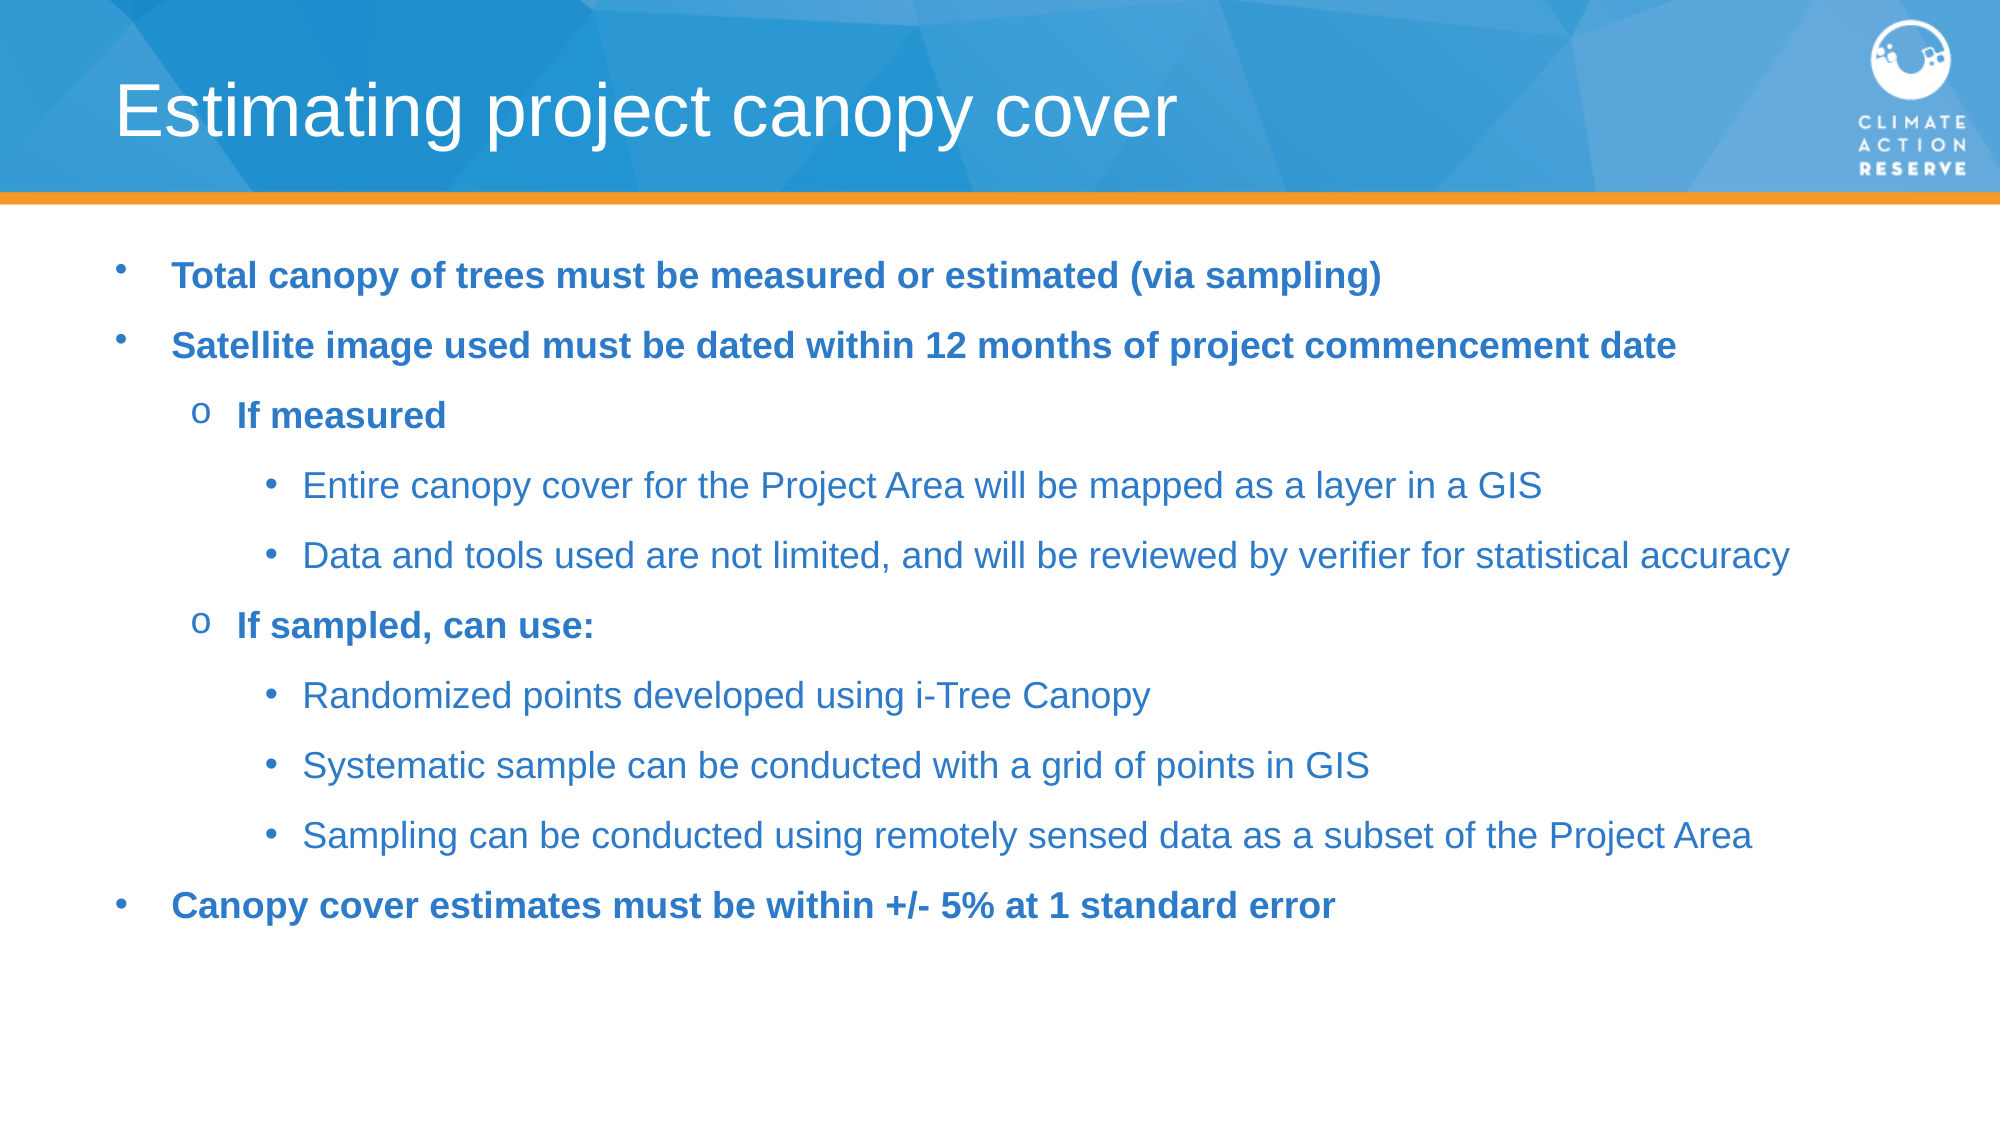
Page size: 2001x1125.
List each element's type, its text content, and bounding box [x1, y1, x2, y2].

title Estimating project canopy cover [99, 12, 1684, 200]
list Total canopy of trees must be measured or estimated (via sampling) Satellite image used must be dated within 12 months of project commencement date If measured Entire canopy cover for the Project Area will be mapped as a layer in a GIS Data and tools used are not limited, and will be reviewed by verifier for statistical accuracy If sampled, can use: Randomized points developed using i-Tree Canopy Systematic sample can be conducted with a grid of points in GIS Sampling can be conducted using remotely sensed data as a subset of the Project Area Canopy cover estimates must be within +/- 5% at 1 standard error [99, 243, 1900, 1091]
picture [0, 0, 2000, 1125]
